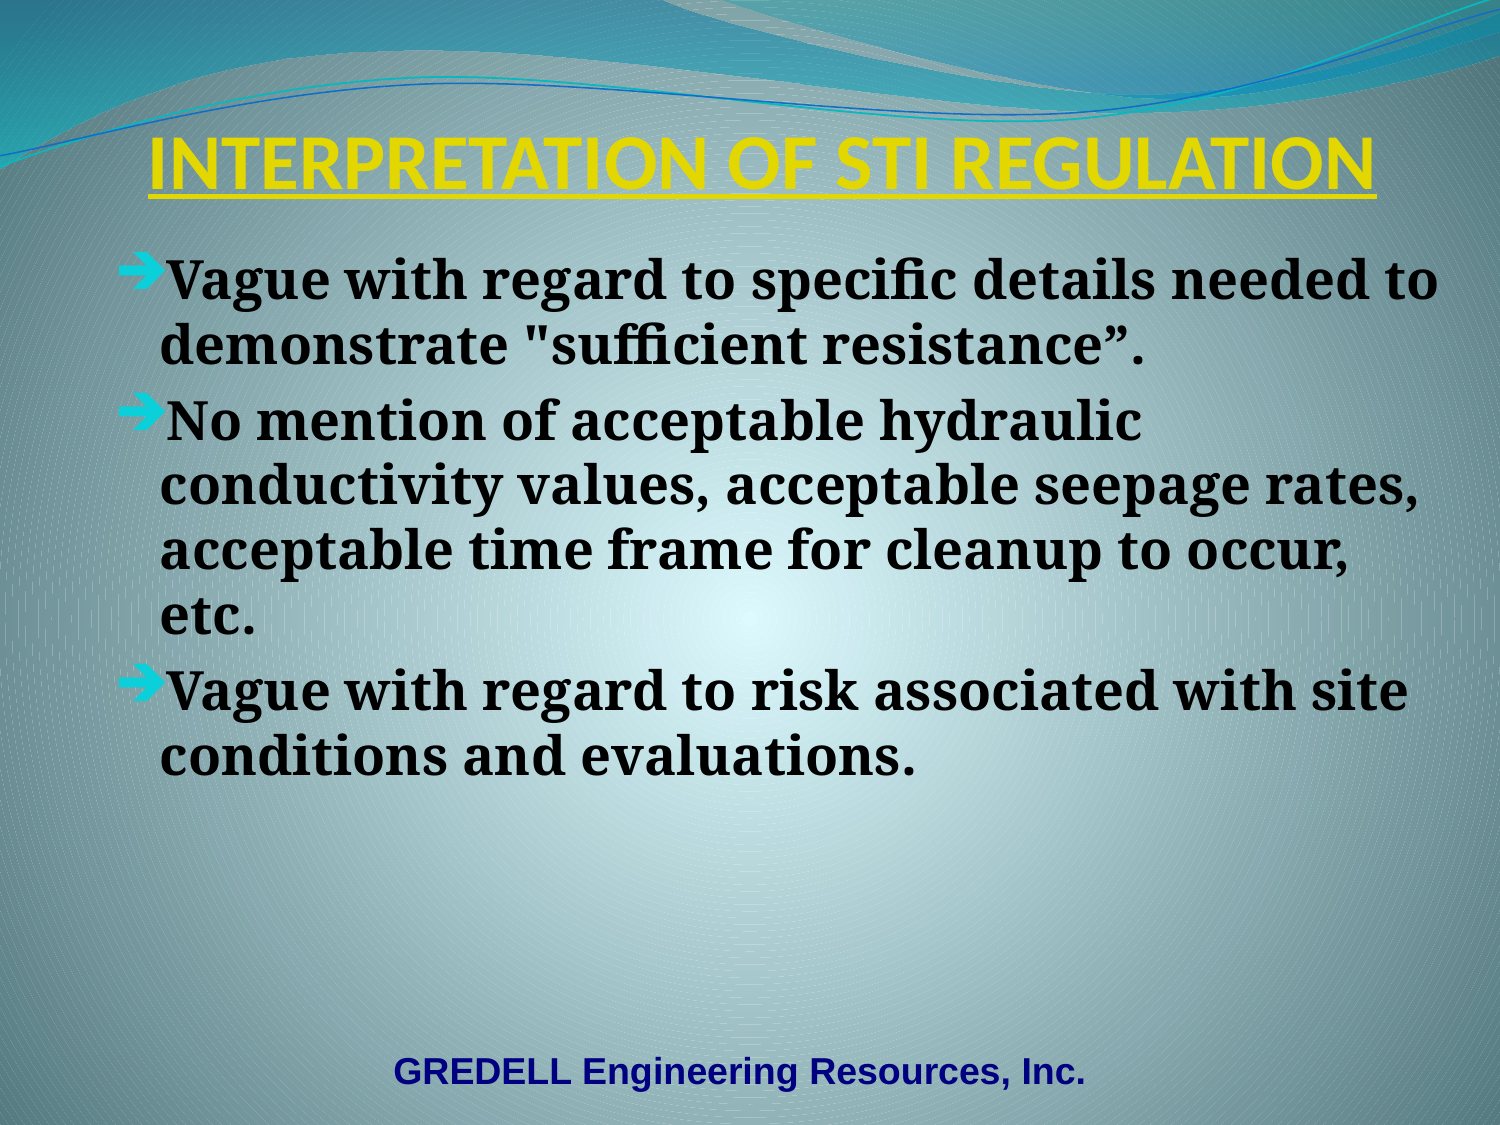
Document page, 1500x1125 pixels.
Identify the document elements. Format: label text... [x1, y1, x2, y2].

text_box GREDELL Engineering Resources, Inc. [378, 1039, 1102, 1099]
title INTERPRETATION OF STI REGULATION [49, 49, 1476, 213]
list Vague with regard to specific details needed to demonstrate "sufficient resistance”. No mention of acceptable hydraulic conductivity values, acceptable seepage rates, acceptable time frame for cleanup to occur, etc. Vague with regard to risk associated with site conditions and evaluations. [99, 237, 1463, 951]
